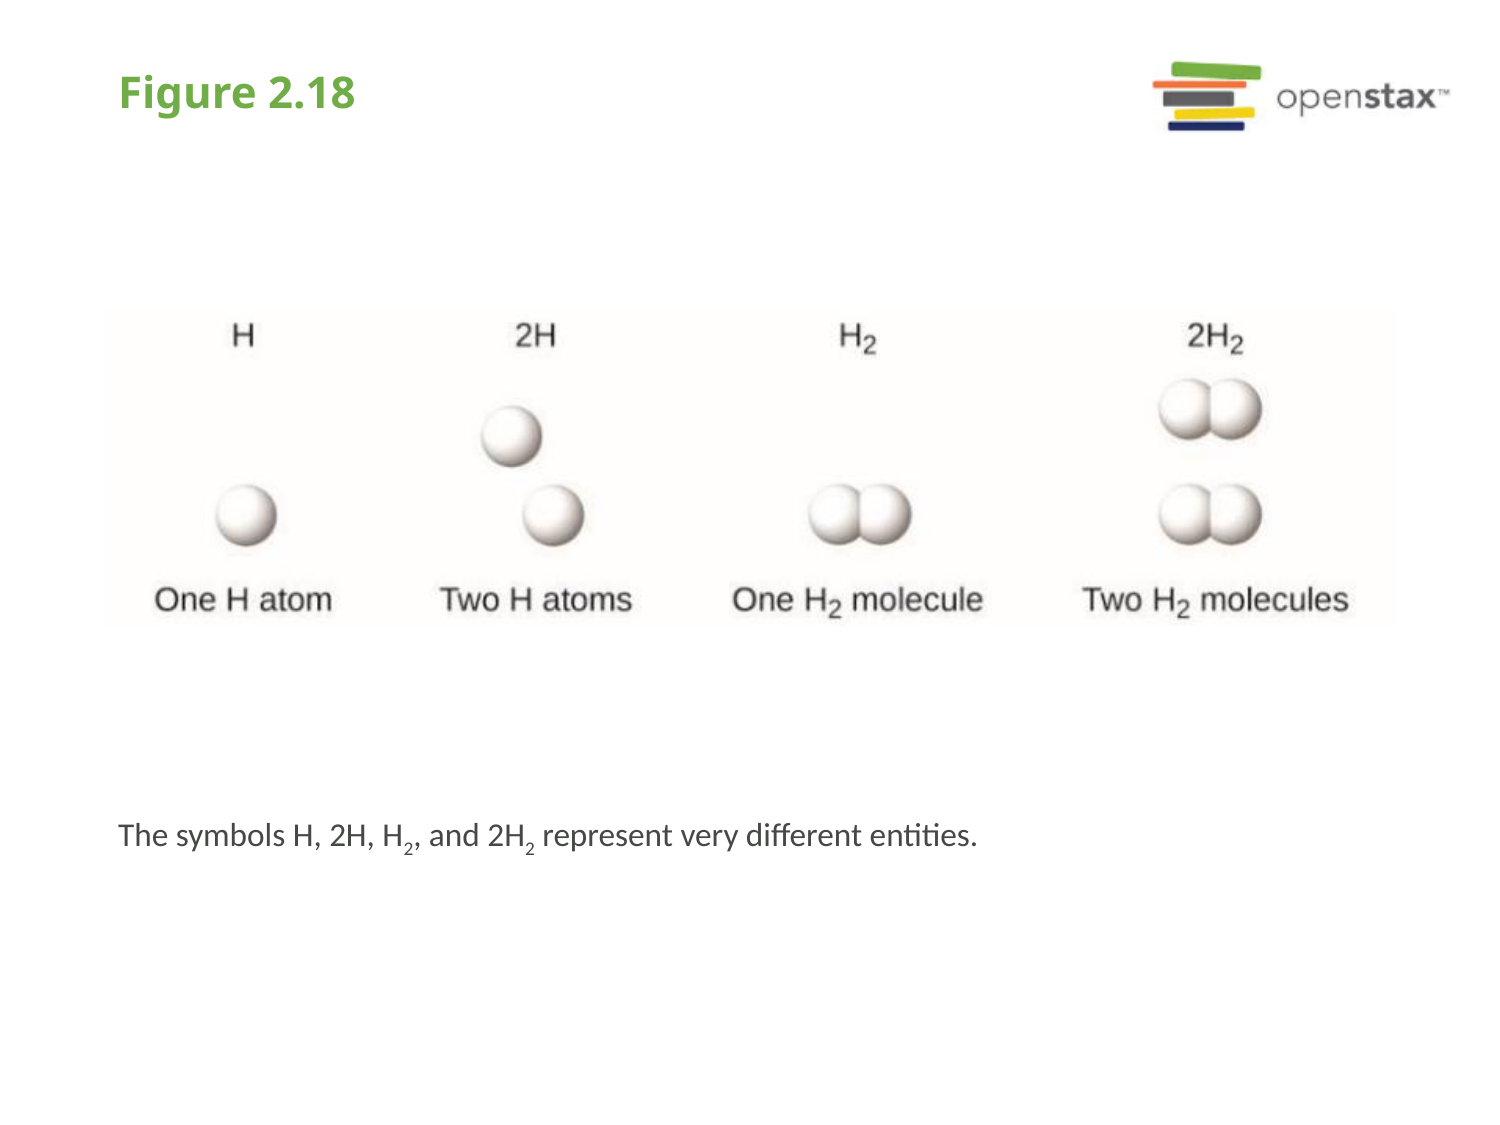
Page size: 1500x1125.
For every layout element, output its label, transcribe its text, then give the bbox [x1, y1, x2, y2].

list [103, 310, 1397, 626]
picture [1151, 59, 1452, 134]
title Figure 2.18 [103, 59, 1397, 130]
list The symbols H, 2H, H2, and 2H2 represent very different entities. [103, 806, 1397, 1016]
